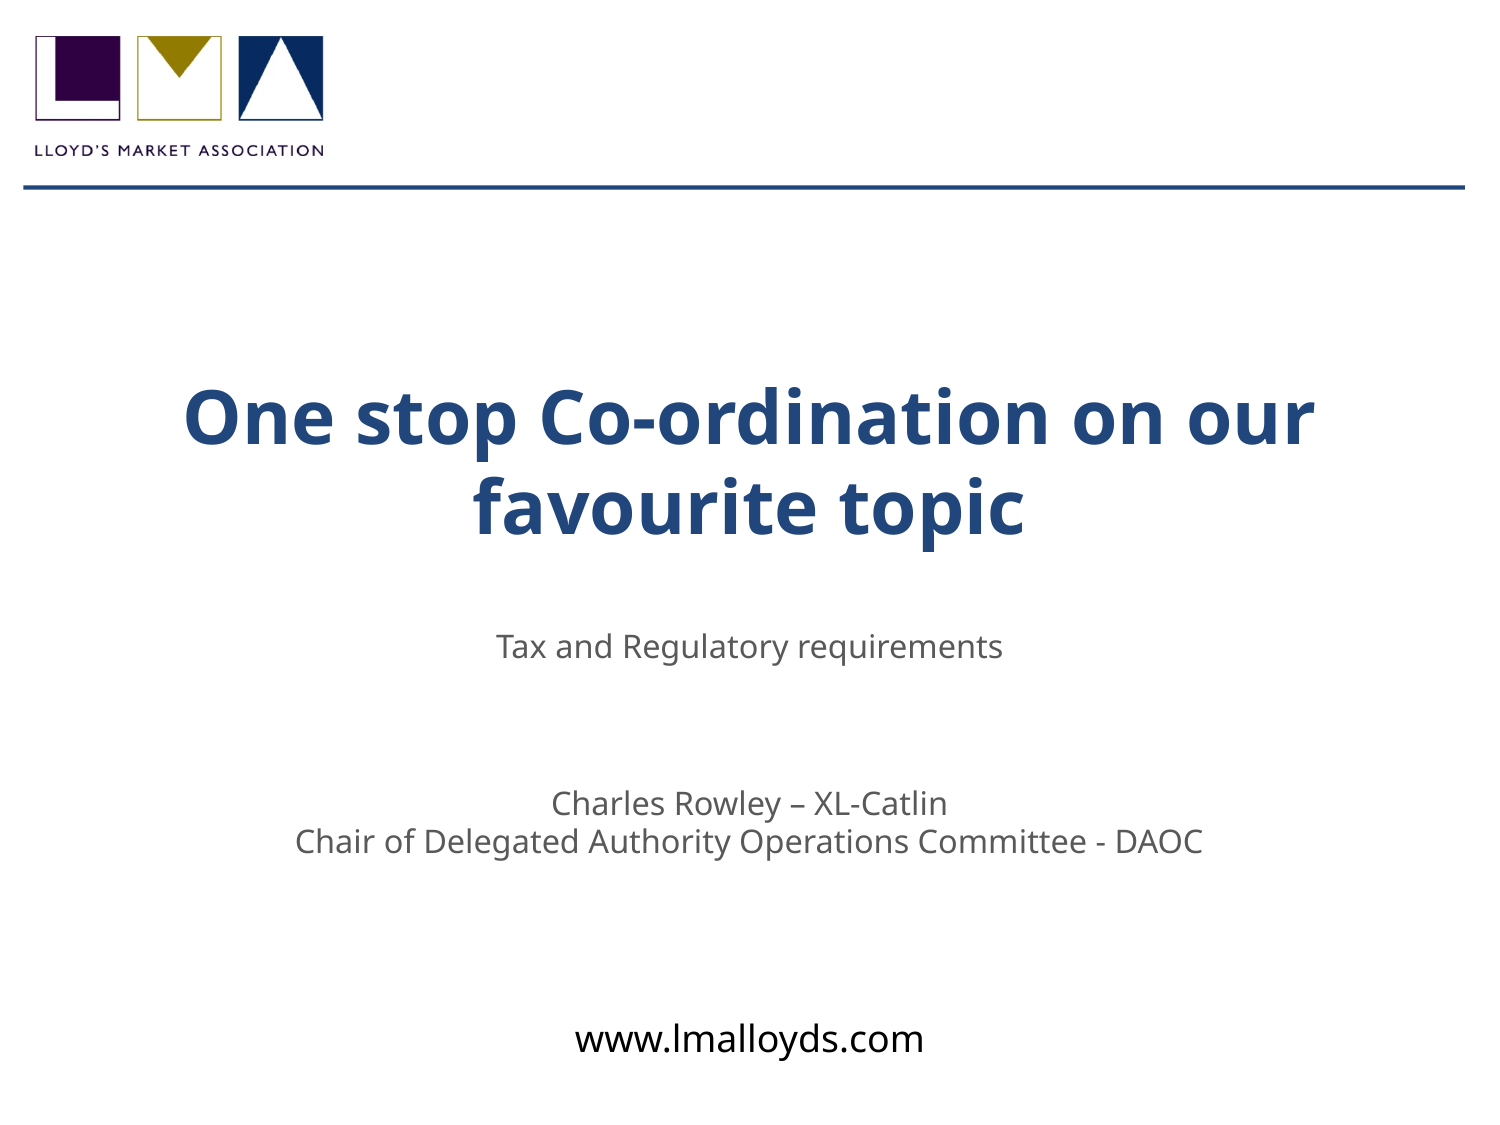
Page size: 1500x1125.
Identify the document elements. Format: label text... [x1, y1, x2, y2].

picture [23, 23, 340, 156]
title One stop Co-ordination on our favourite topic [111, 338, 1388, 581]
list Tax and Regulatory requirements Charles Rowley – XL-Catlin Chair of Delegated Authority Operations Committee - DAOC [224, 626, 1276, 915]
